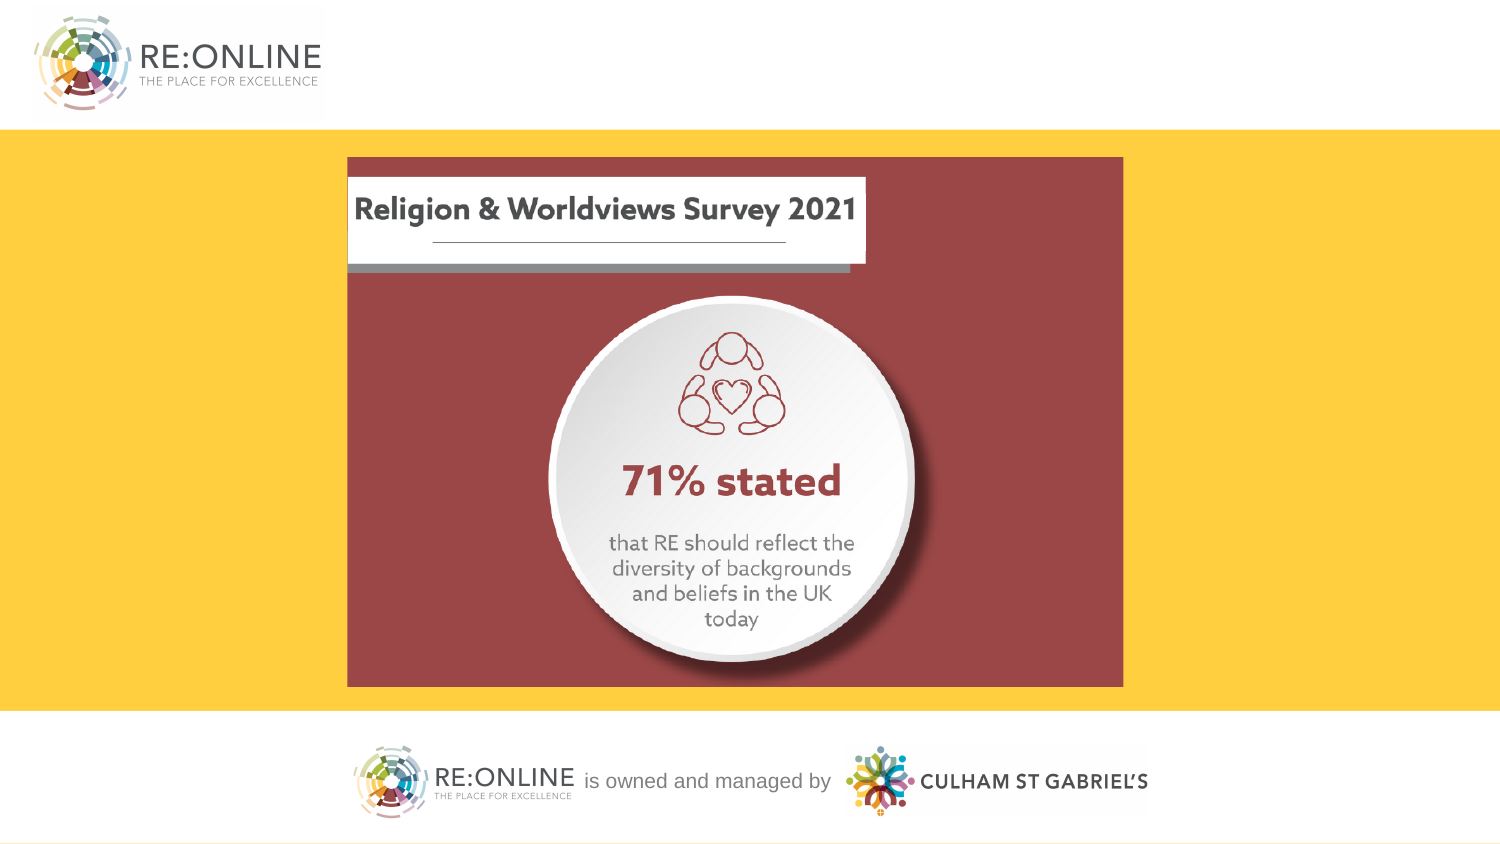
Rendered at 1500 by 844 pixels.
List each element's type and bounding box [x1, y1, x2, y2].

picture [347, 157, 1124, 687]
picture [32, 4, 325, 123]
picture [846, 744, 1148, 818]
picture [352, 737, 577, 828]
